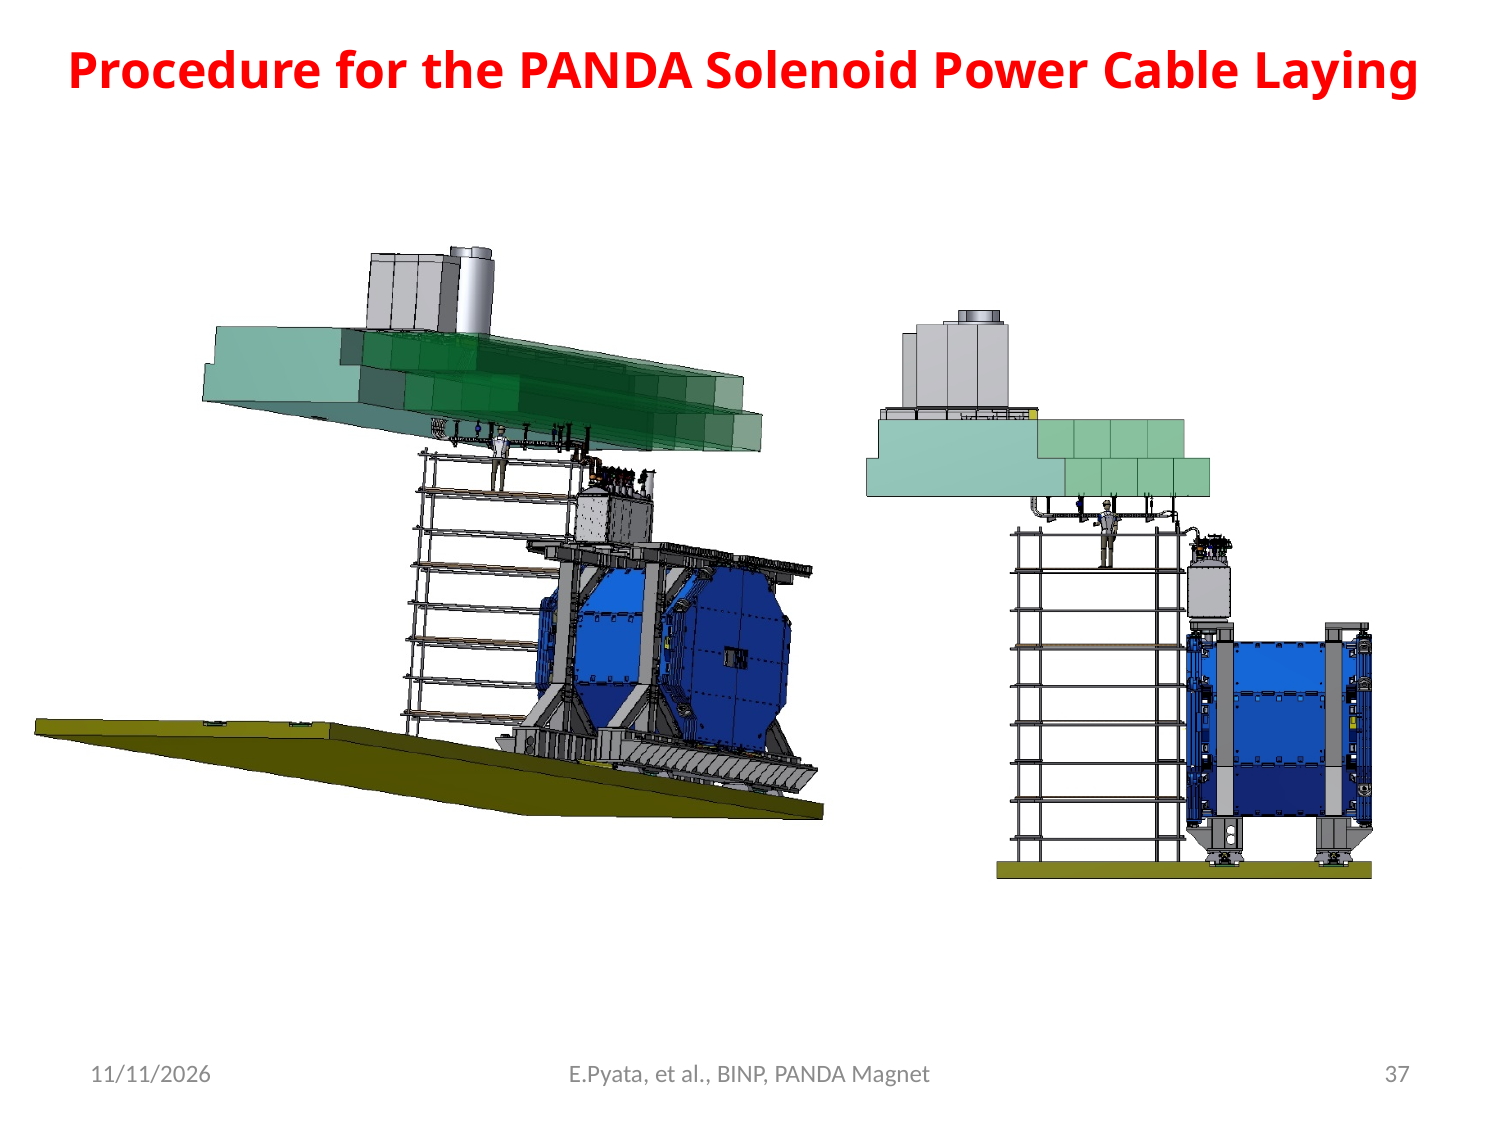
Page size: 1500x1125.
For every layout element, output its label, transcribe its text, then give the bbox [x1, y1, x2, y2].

text_box Procedure for the PANDA Solenoid Power Cable Laying [41, 31, 1447, 167]
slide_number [75, 1042, 425, 1103]
slide_number 37 [1074, 1042, 1425, 1103]
picture [17, 231, 1434, 908]
footer E.Pyata, et al., BINP, PANDA Magnet [512, 1042, 988, 1103]
